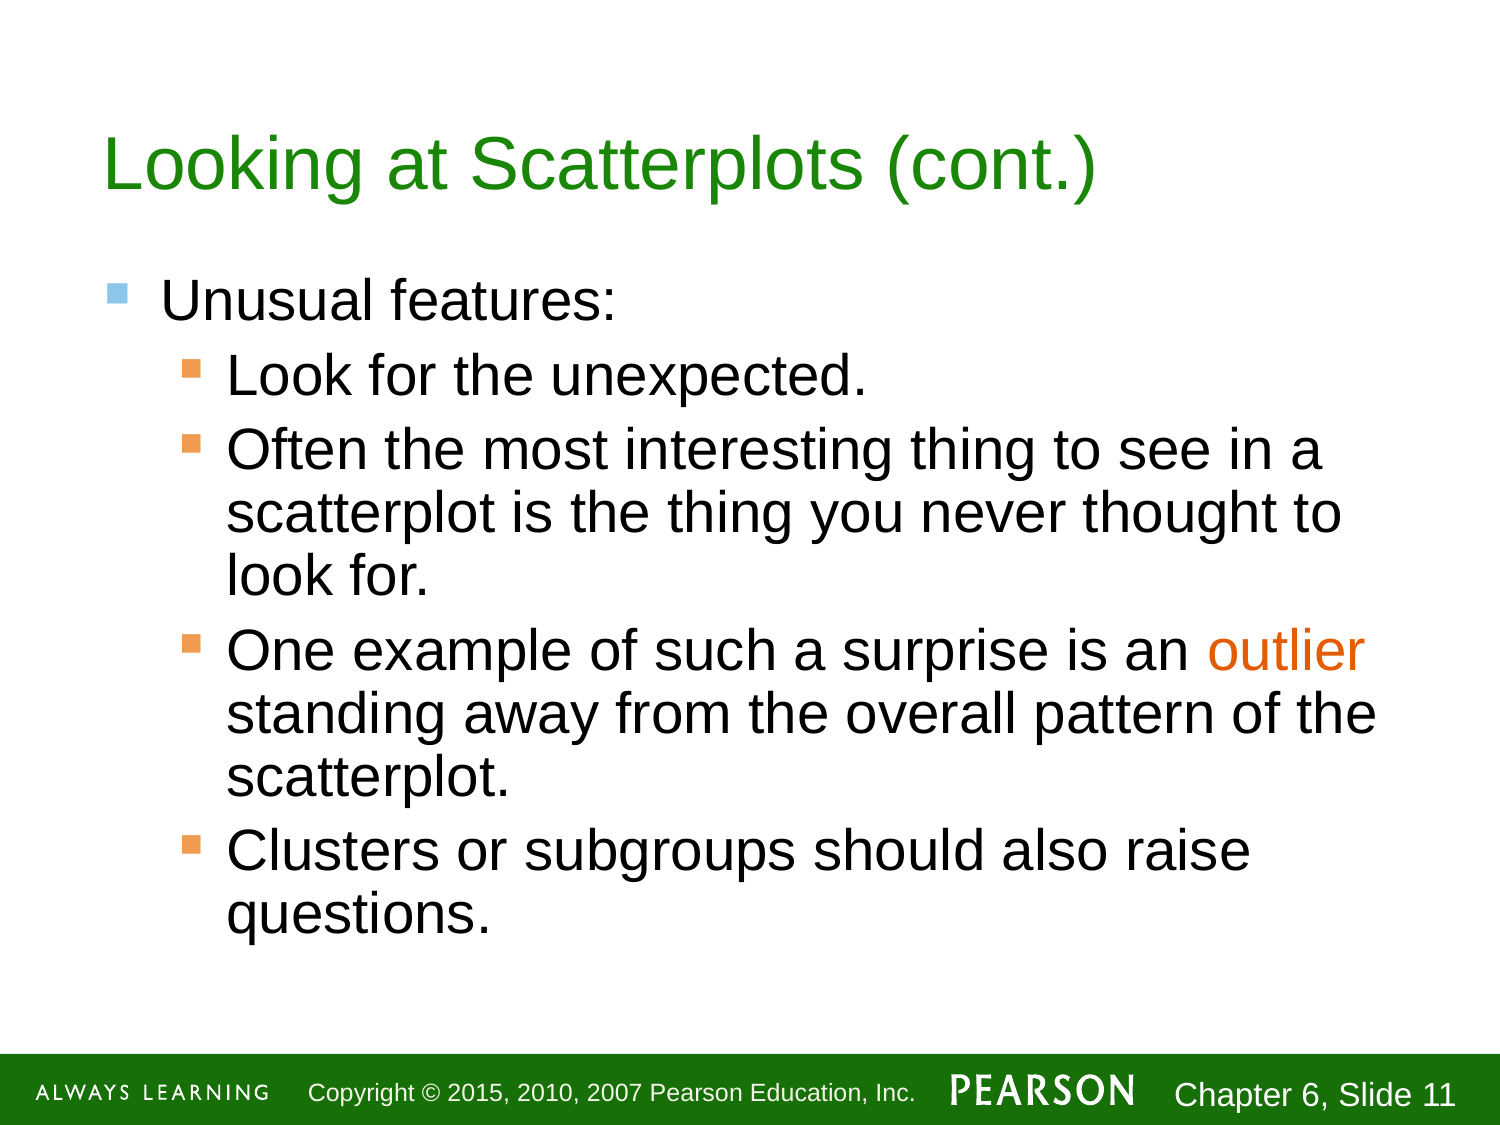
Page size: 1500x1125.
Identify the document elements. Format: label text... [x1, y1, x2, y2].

title Looking at Scatterplots (cont.) [87, 49, 1451, 213]
list Unusual features: Look for the unexpected. Often the most interesting thing to see in a scatterplot is the thing you never thought to look for. One example of such a surprise is an outlier standing away from the overall pattern of the scatterplot. Clusters or subgroups should also raise questions. [89, 262, 1451, 1013]
